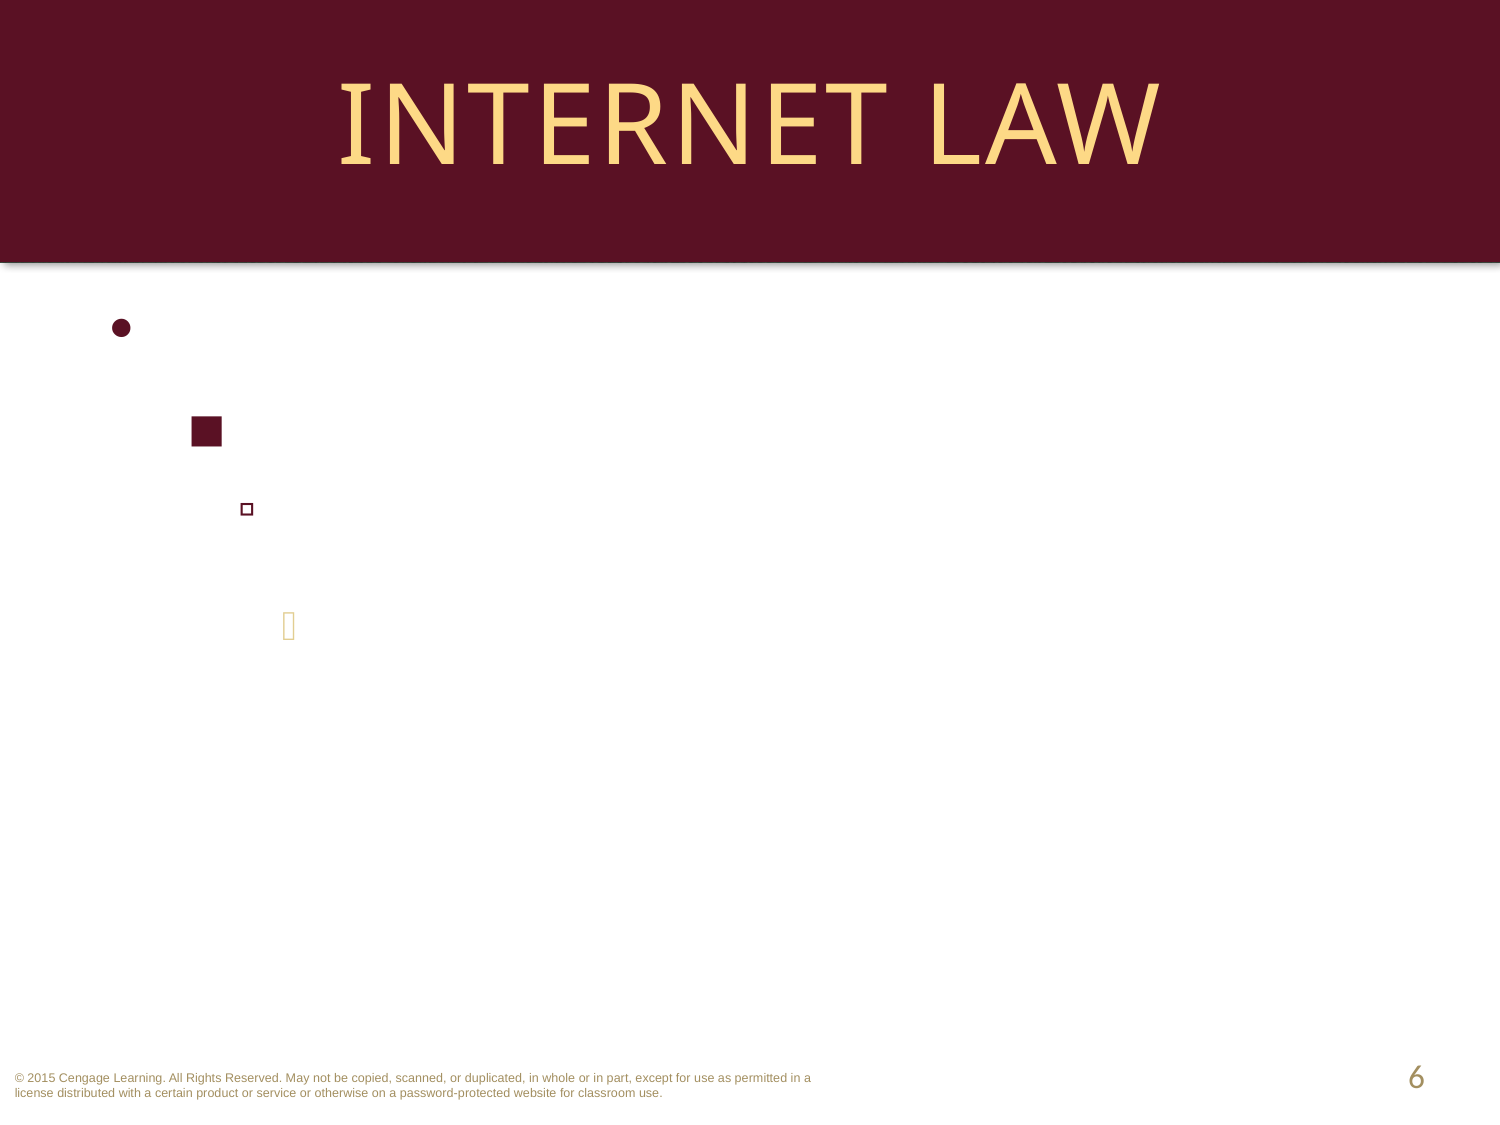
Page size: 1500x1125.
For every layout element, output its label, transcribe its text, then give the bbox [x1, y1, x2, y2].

list Domain Names. Distribution System. Internet Corporation for Assigned Names and Numbers (ICANN) overseas distribution of top-level domain names. Overhauled its system to attempt to stop cybersquatting.  [74, 277, 1500, 1051]
slide_number 6 [1074, 1024, 1425, 1103]
title Internet Law [0, 0, 1500, 263]
